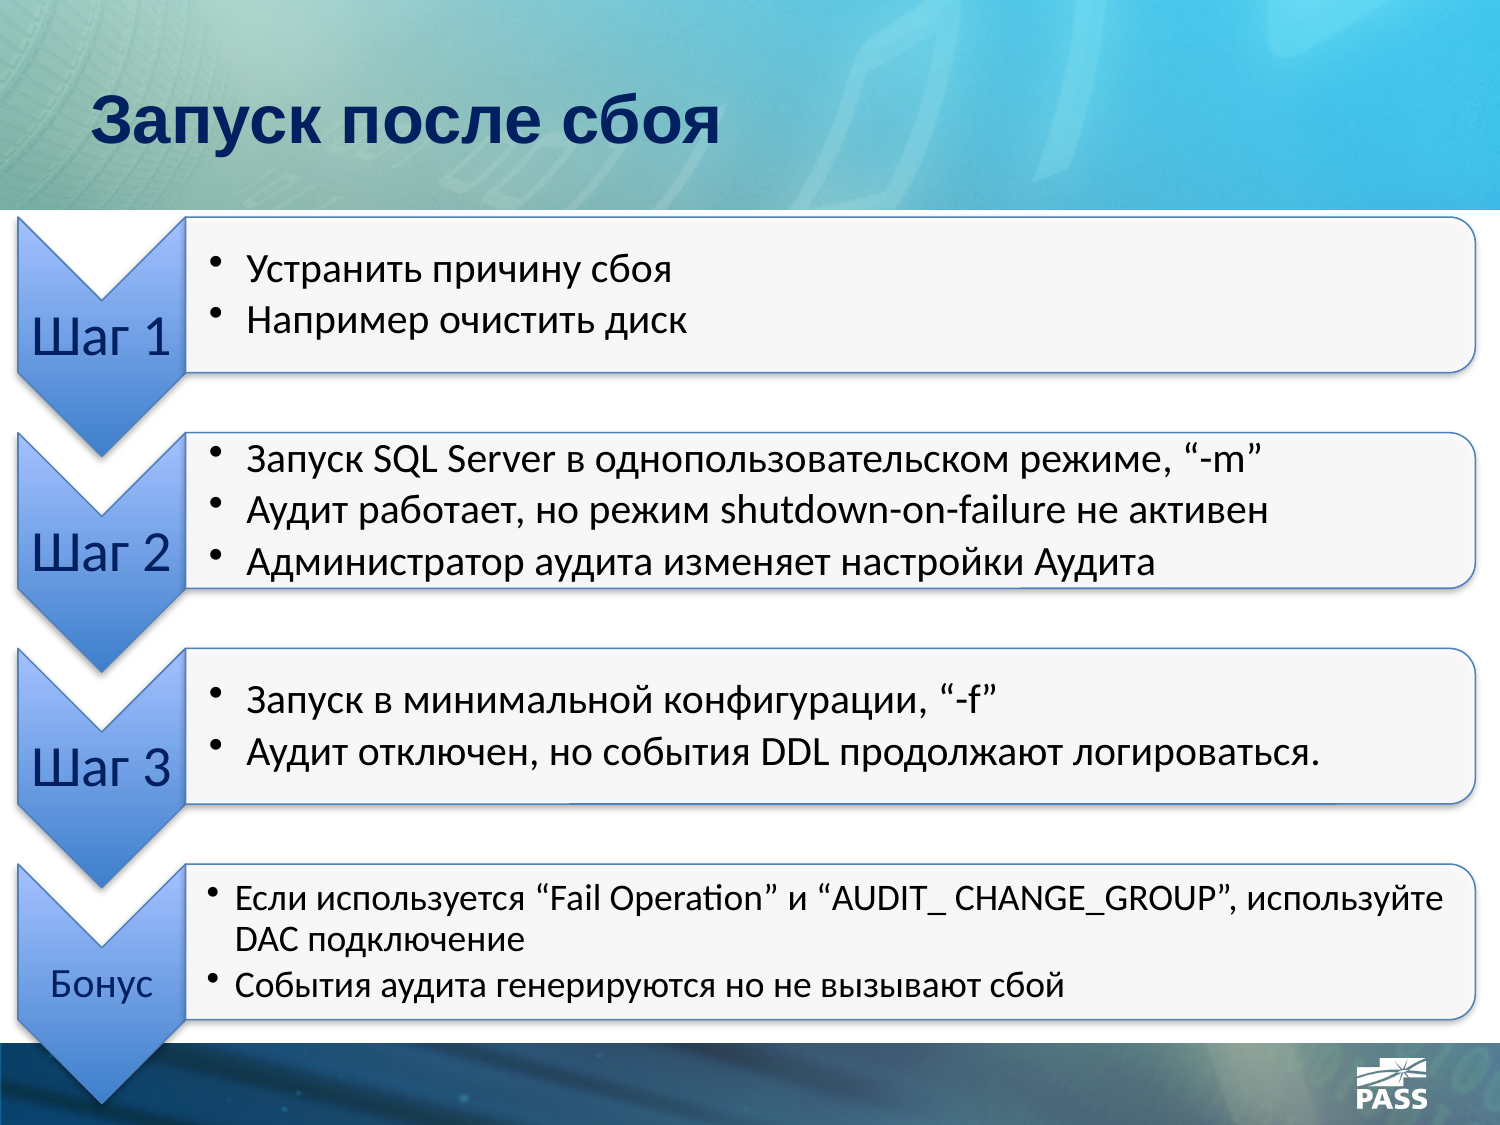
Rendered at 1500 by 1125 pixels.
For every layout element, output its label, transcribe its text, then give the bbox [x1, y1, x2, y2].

title Запуск после сбоя [75, 22, 1425, 210]
picture [0, 0, 1500, 210]
picture [0, 1043, 1500, 1125]
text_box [17, 216, 1476, 1105]
